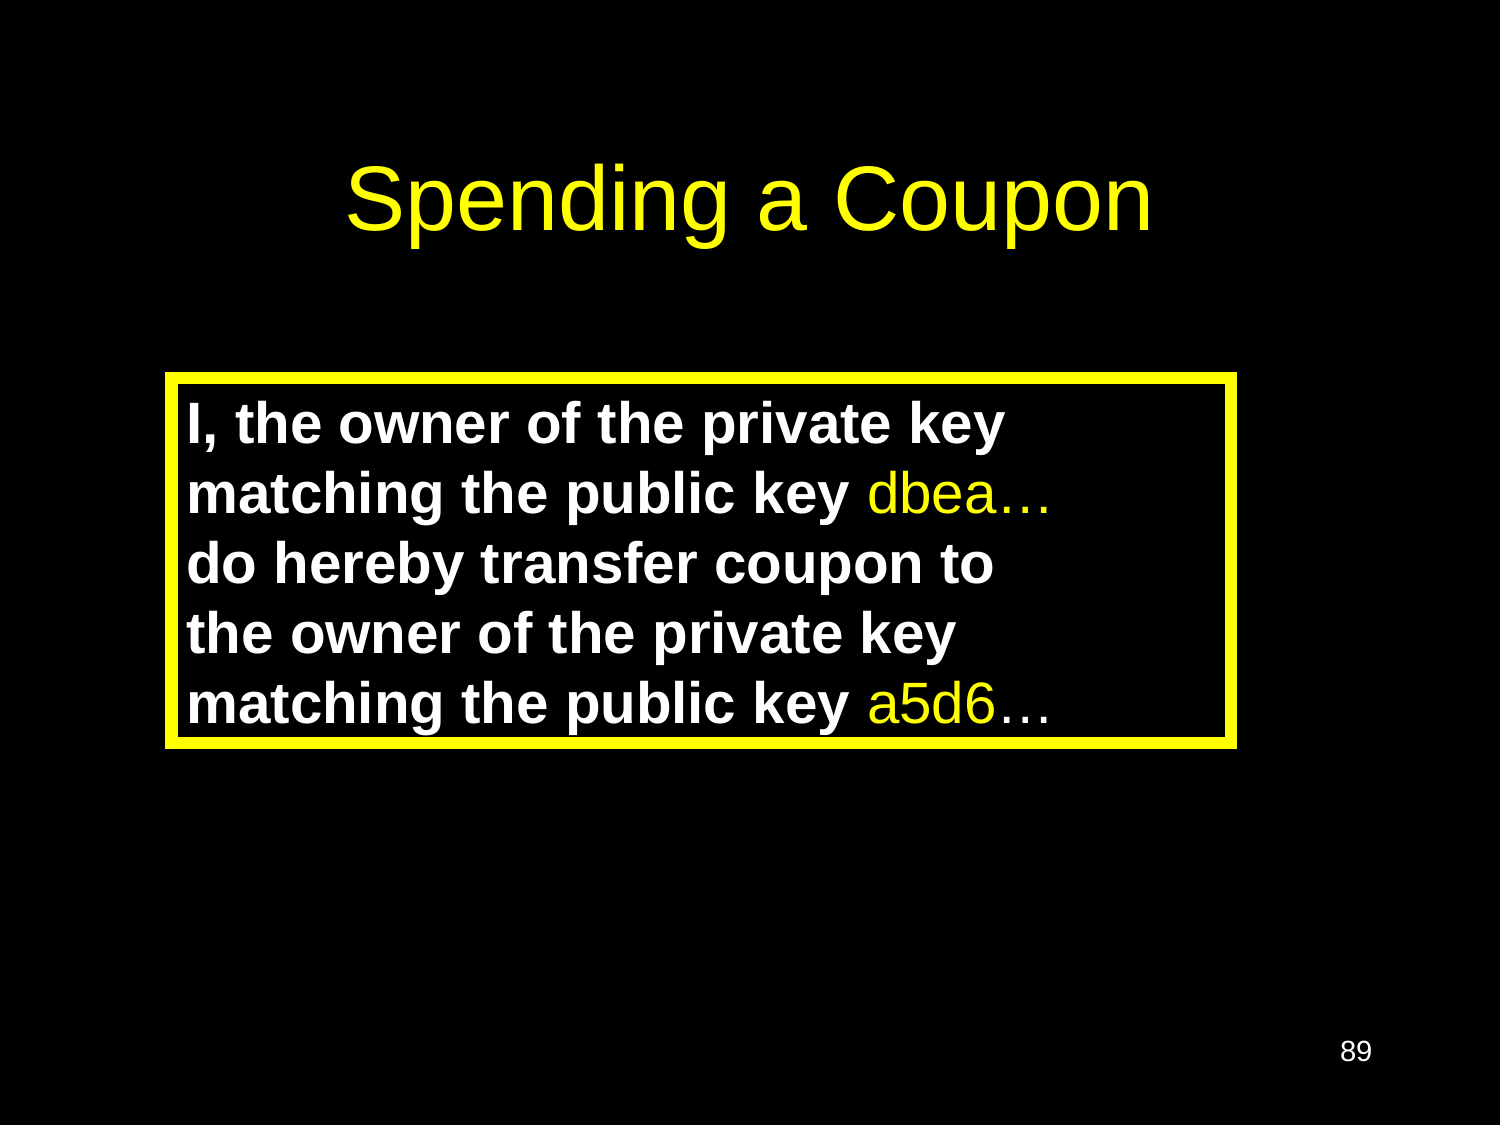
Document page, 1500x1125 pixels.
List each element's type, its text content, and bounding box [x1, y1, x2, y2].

text_box I, the owner of the private key matching the public key dbea… do hereby transfer coupon to the owner of the private key matching the public key a5d6… [171, 378, 1232, 743]
slide_number 89 [1074, 1024, 1388, 1101]
title Spending a Coupon [112, 99, 1388, 288]
